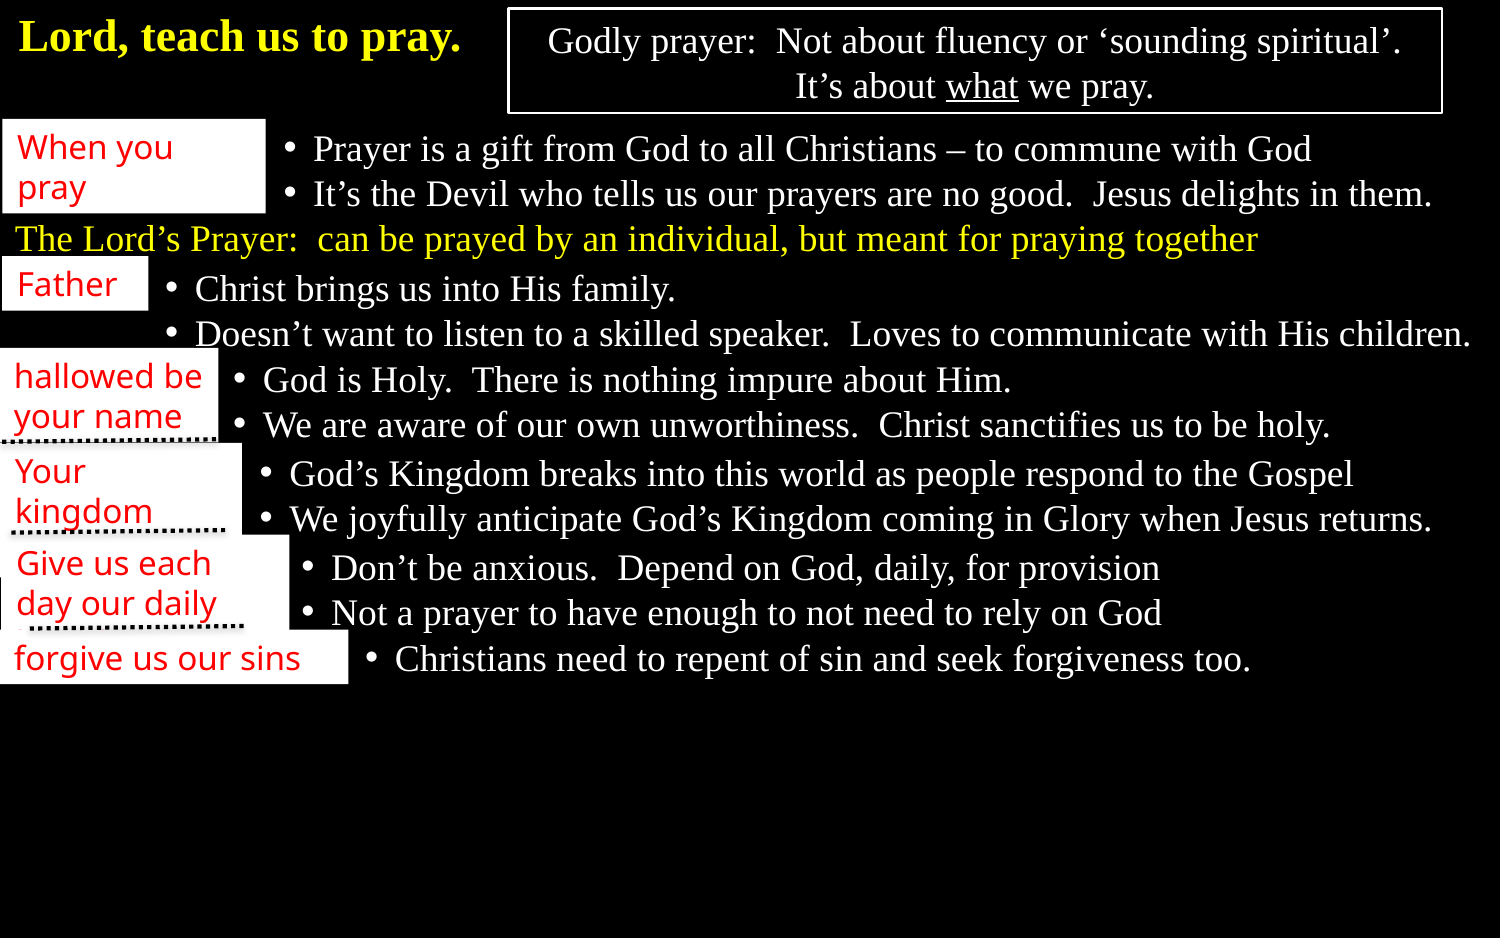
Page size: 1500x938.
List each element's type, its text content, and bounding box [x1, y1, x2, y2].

text_box Give us each day our daily bread [1, 534, 290, 629]
text_box Father [2, 256, 149, 311]
text_box When you pray [2, 118, 266, 214]
text_box Your kingdom come [0, 442, 242, 578]
text_box Christ brings us into His family. Doesn’t want to listen to a skilled speaker. Loves to communicate with His children. [150, 256, 1498, 347]
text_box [29, 625, 247, 629]
text_box Prayer is a gift from God to all Christians – to commune with God It’s the Devil who tells us our prayers are no good. Jesus delights in them. [268, 116, 1500, 222]
text_box Don’t be anxious. Depend on God, daily, for provision Not a prayer to have enough to not need to rely on God [286, 535, 1491, 641]
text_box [1, 438, 219, 442]
text_box Christians need to repent of sin and seek forgiveness too. [350, 626, 1277, 687]
text_box The Lord’s Prayer: can be prayed by an individual, but meant for praying together [0, 206, 1498, 266]
text_box hallowed be your name [0, 347, 218, 438]
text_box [11, 529, 228, 533]
text_box Lord, teach us to pray. [0, 0, 485, 69]
text_box God is Holy. There is nothing impure about Him. We are aware of our own unworthiness. Christ sanctifies us to be holy. [218, 347, 1498, 453]
text_box forgive us our sins [0, 629, 349, 685]
text_box God’s Kingdom breaks into this world as people respond to the Gospel We joyfully anticipate God’s Kingdom coming in Glory when Jesus returns. [244, 441, 1500, 547]
text_box Godly prayer: Not about fluency or ‘sounding spiritual’. It’s about what we pray. [508, 8, 1443, 113]
